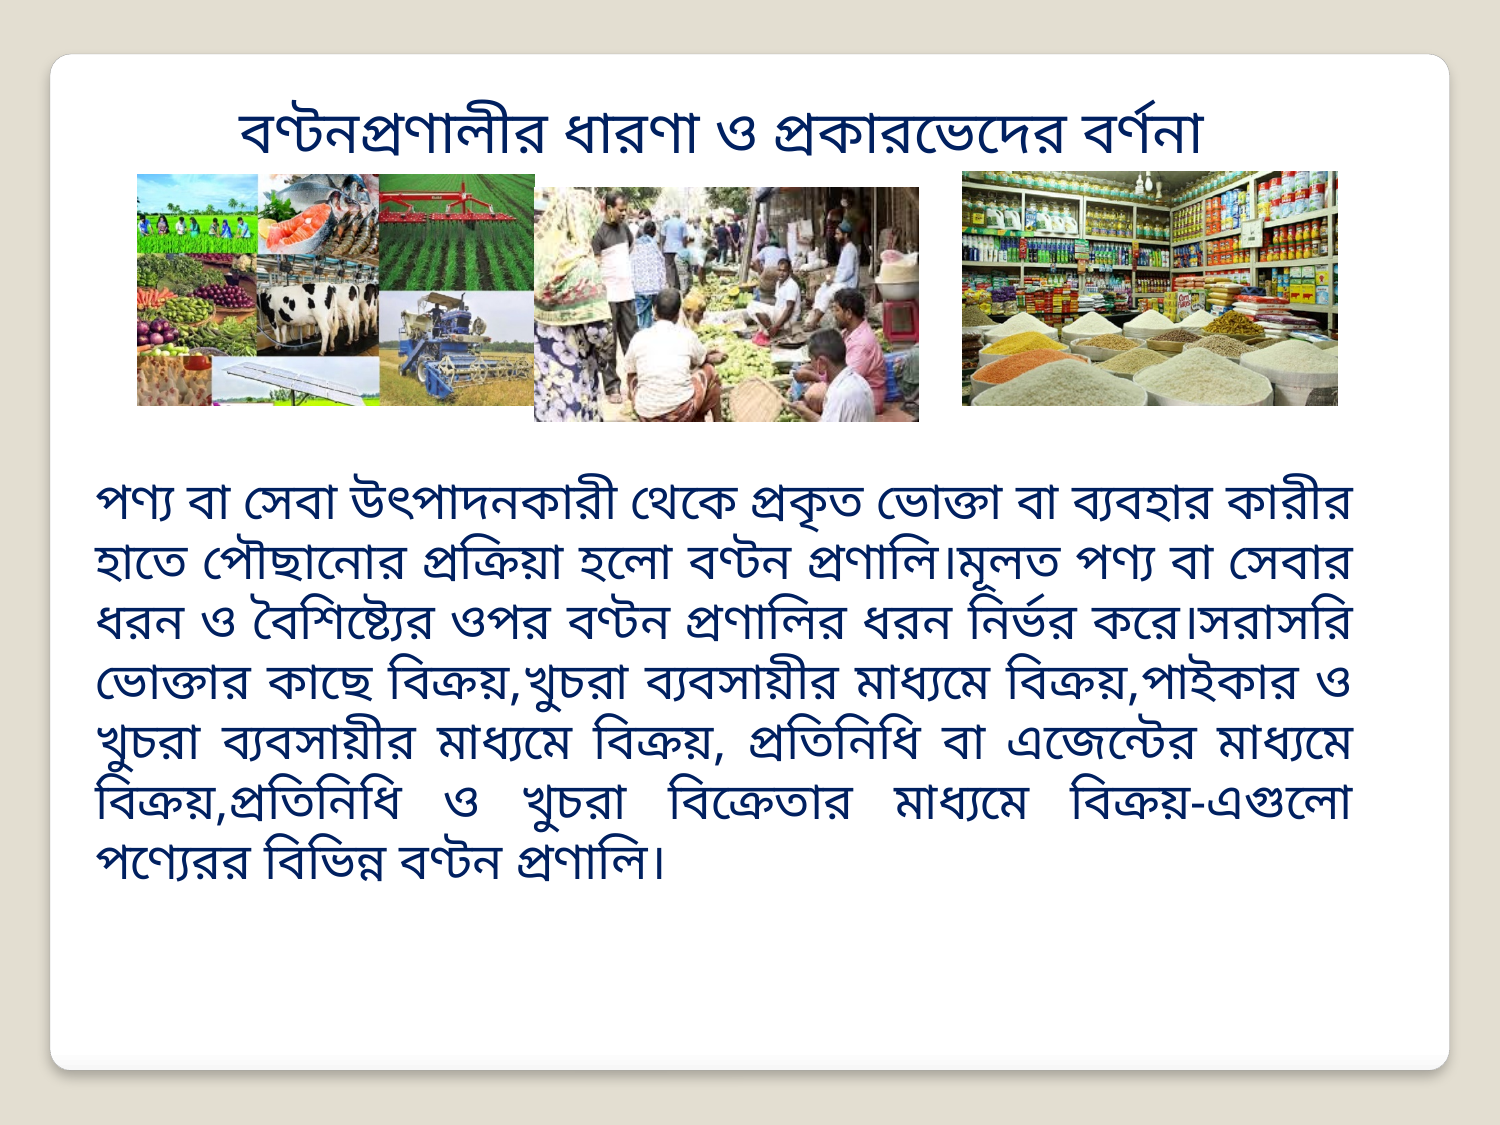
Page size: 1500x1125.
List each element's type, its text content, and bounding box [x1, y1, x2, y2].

text_box পণ্য বা সেবা উৎপাদনকারী থেকে প্রকৃত ভোক্তা বা ব্যবহার কারীর হাতে পৌছানোর প্রক্রিয়া হলো বণ্টন প্রণালি।মূলত পণ্য বা সেবার ধরন ও বৈশিষ্ট্যের ওপর বণ্টন প্রণালির ধরন নির্ভর করে।সরাসরি ভোক্তার কাছে বিক্রয়,খুচরা ব্যবসায়ীর মাধ্যমে বিক্রয়,পাইকার ও খুচরা ব্যবসায়ীর মাধ্যমে বিক্রয়, প্রতিনিধি বা এজেন্টের মাধ্যমে বিক্রয়,প্রতিনিধি ও খুচরা বিক্রেতার মাধ্যমে বিক্রয়-এগুলো পণ্যেরর বিভিন্ন বণ্টন প্রণালি। [80, 462, 1368, 898]
picture [137, 174, 919, 422]
picture [962, 171, 1338, 406]
text_box বণ্টনপ্রণালীর ধারণা ও প্রকারভেদের বর্ণনা [225, 87, 1325, 218]
